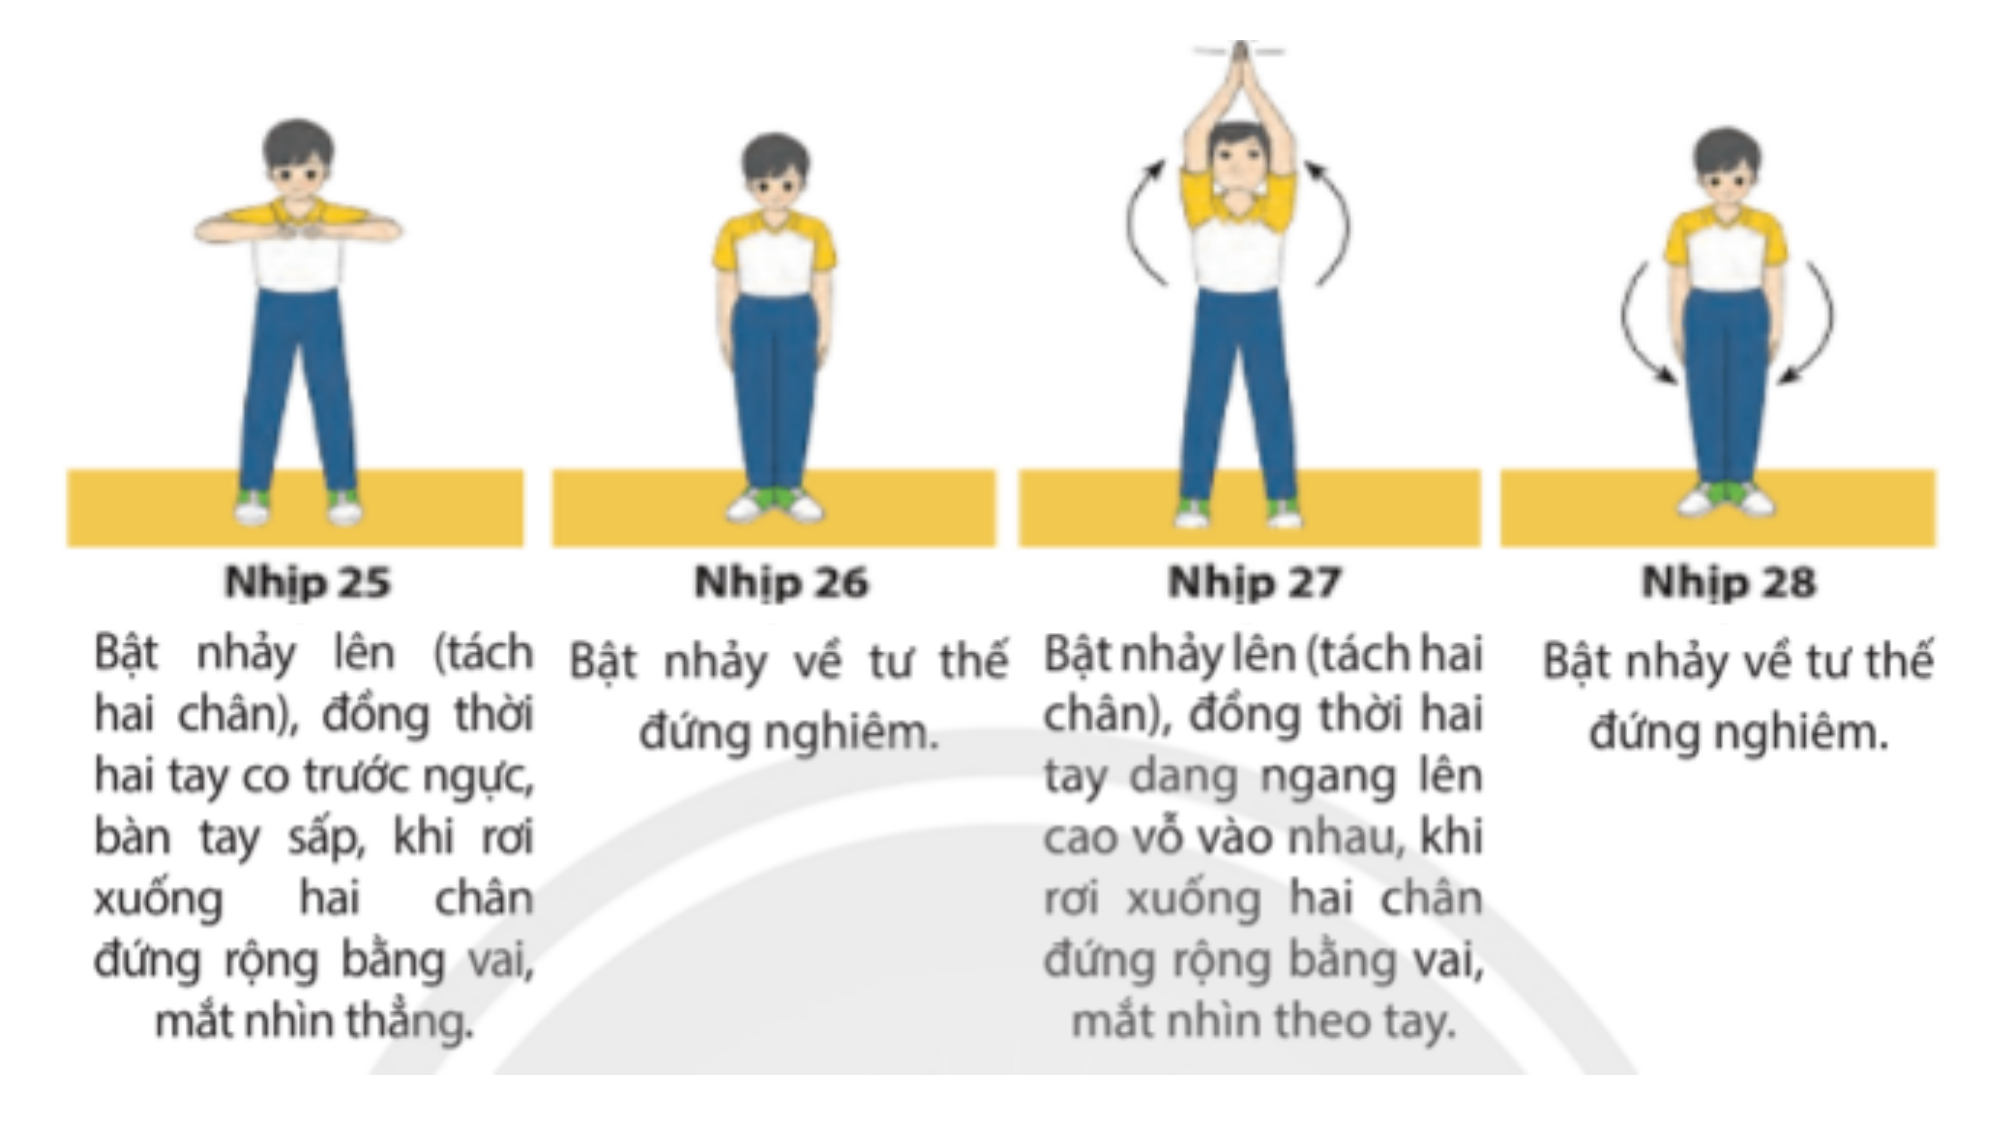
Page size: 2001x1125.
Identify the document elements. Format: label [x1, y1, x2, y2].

picture [59, 40, 1955, 1076]
